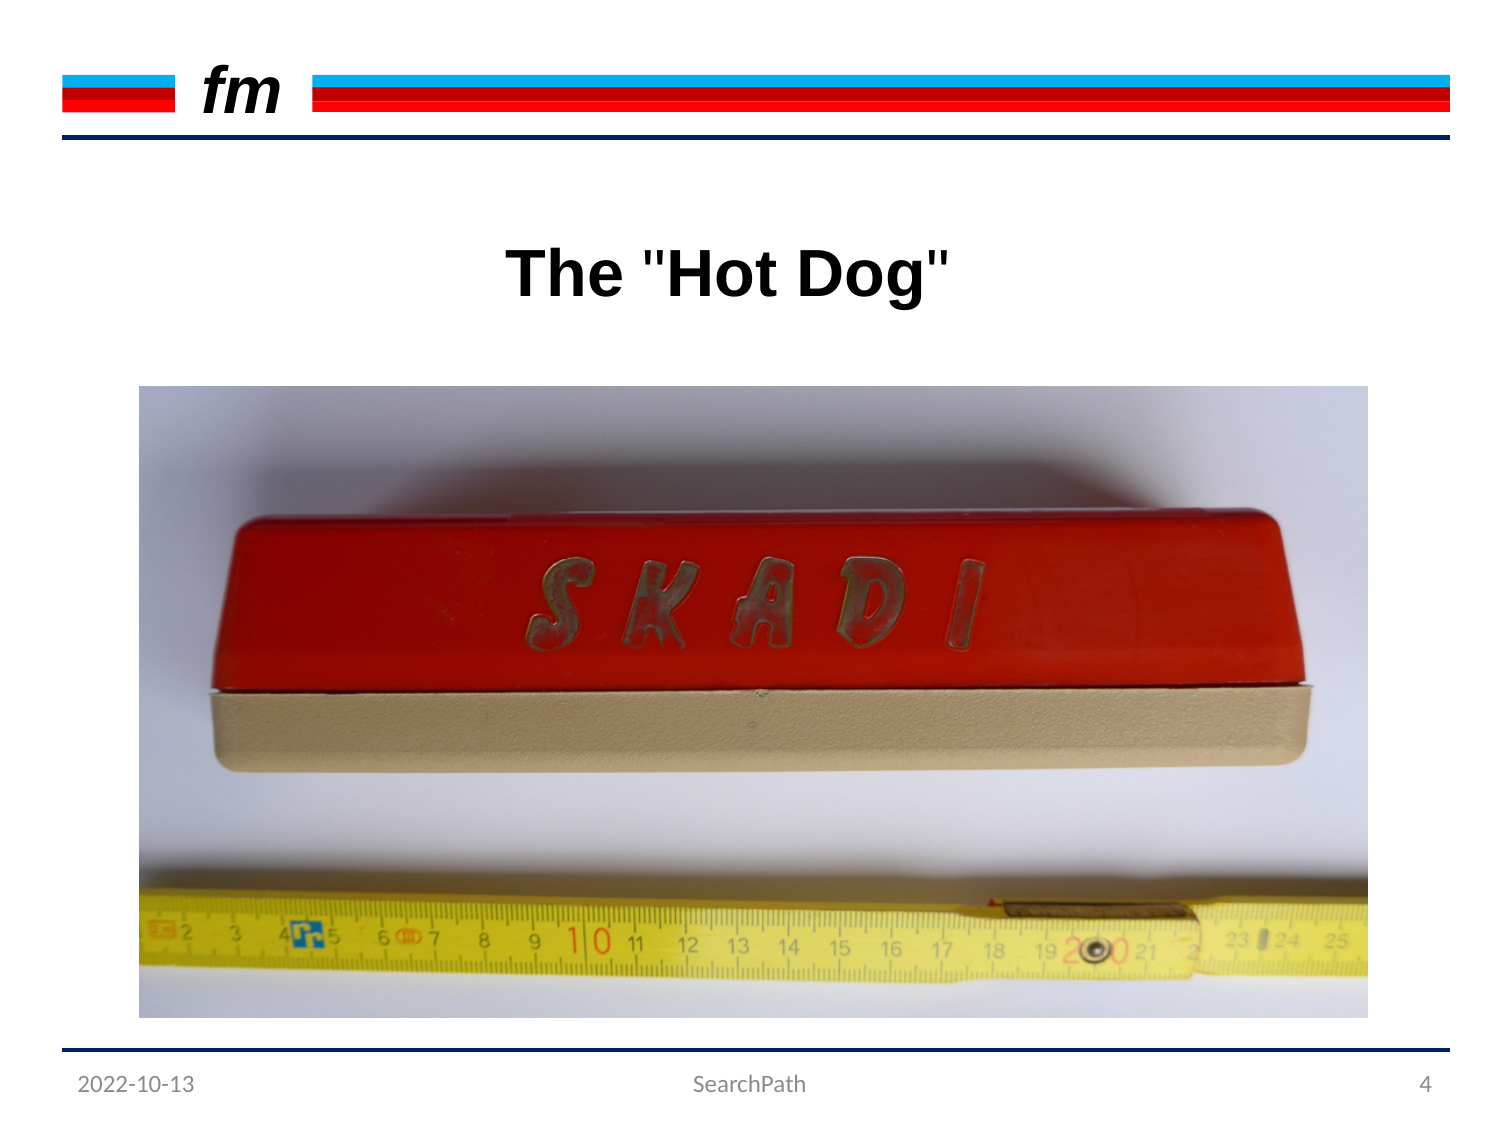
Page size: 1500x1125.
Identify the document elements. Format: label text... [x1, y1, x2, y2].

slide_number 4 [1287, 1062, 1448, 1103]
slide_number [62, 1062, 243, 1103]
text_box The "Hot Dog" [220, 222, 1236, 317]
footer SearchPath [312, 1062, 1188, 1103]
picture [139, 385, 1368, 1019]
